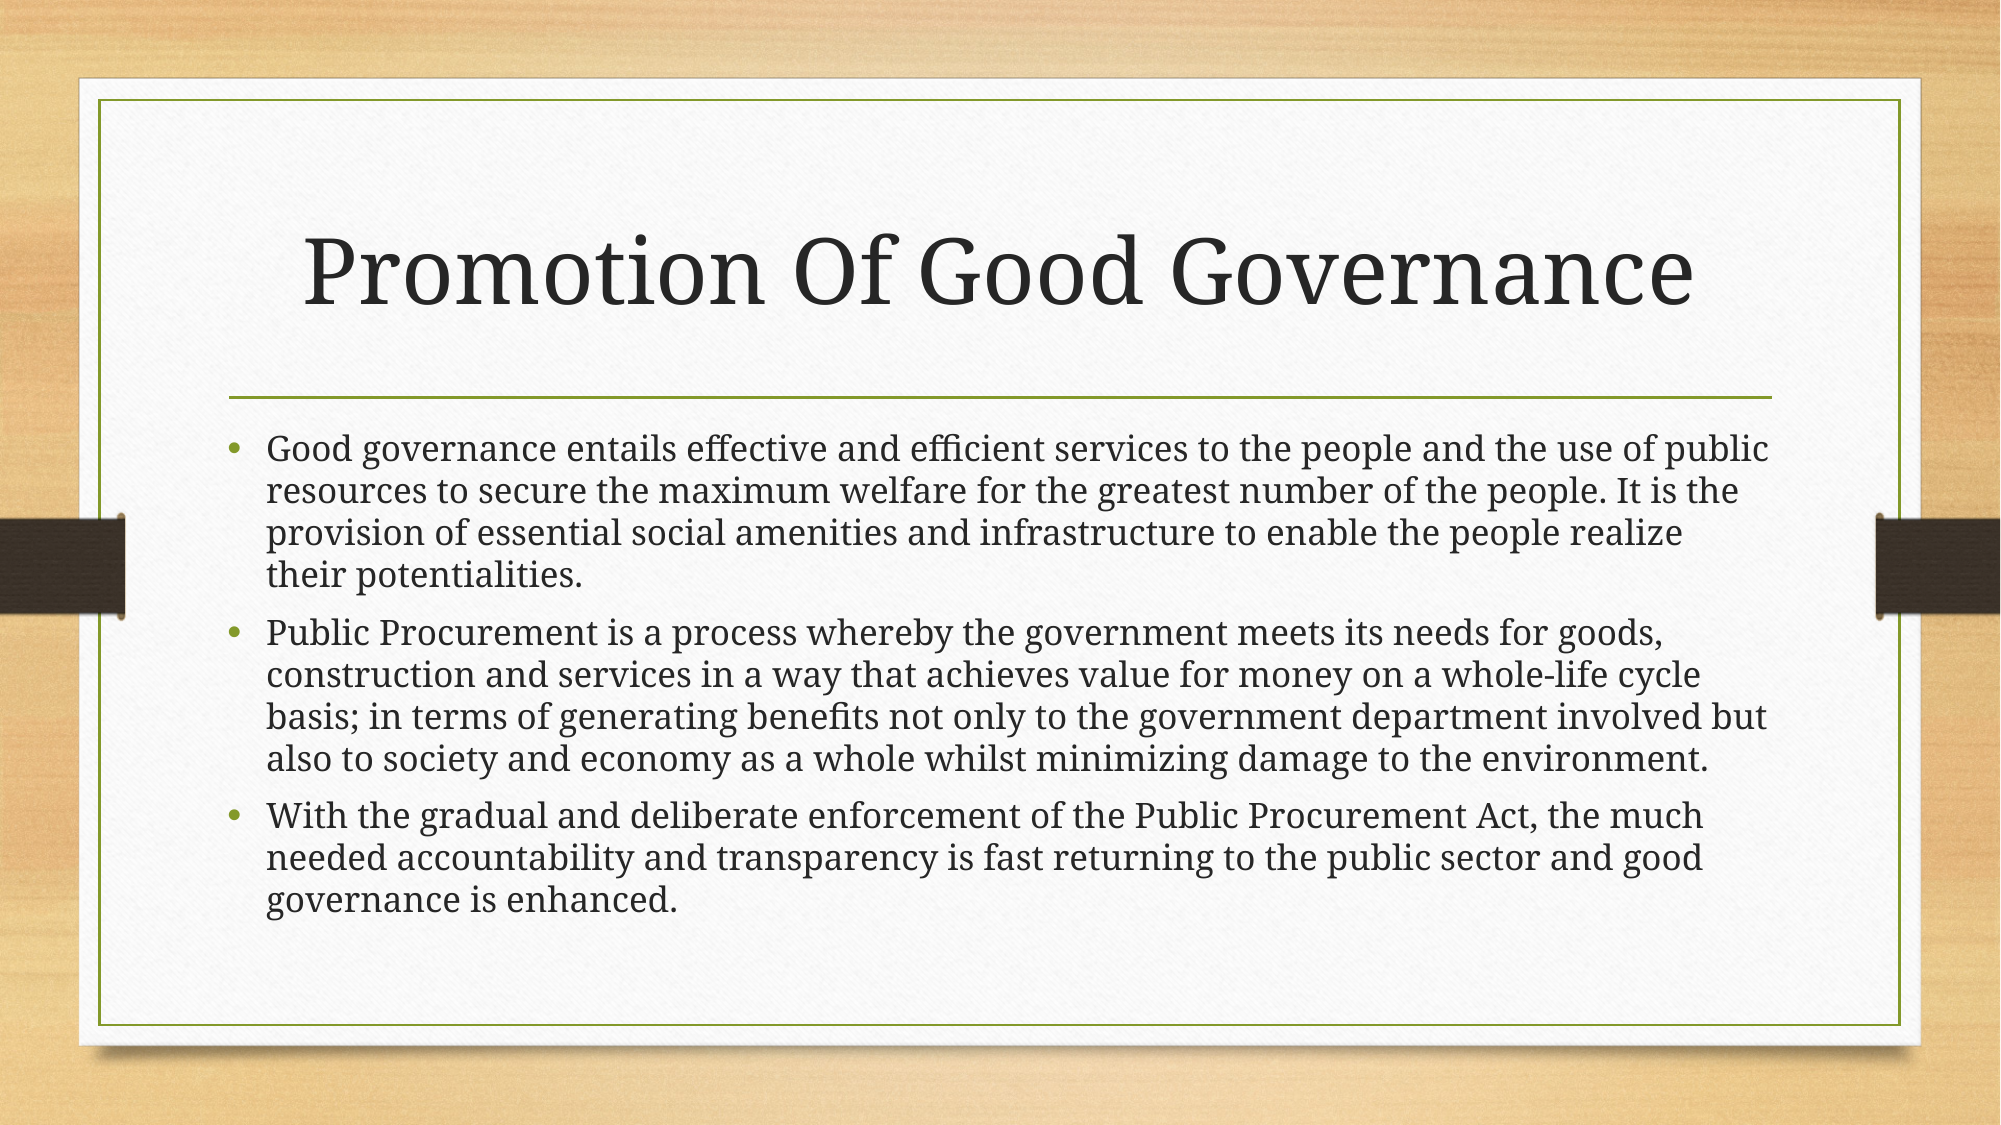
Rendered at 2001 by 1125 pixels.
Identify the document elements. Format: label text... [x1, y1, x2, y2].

title Promotion Of Good Governance [212, 161, 1788, 375]
list Good governance entails effective and efficient services to the people and the use of public resources to secure the maximum welfare for the greatest number of the people. It is the provision of essential social amenities and infrastructure to enable the people realize their potentialities. Public Procurement is a process whereby the government meets its needs for goods, construction and services in a way that achieves value for money on a whole-life cycle basis; in terms of generating benefits not only to the government department involved but also to society and economy as a whole whilst minimizing damage to the environment. With the gradual and deliberate enforcement of the Public Procurement Act, the much needed accountability and transparency is fast returning to the public sector and good governance is enhanced. [212, 419, 1788, 964]
picture [0, 0, 2001, 1125]
